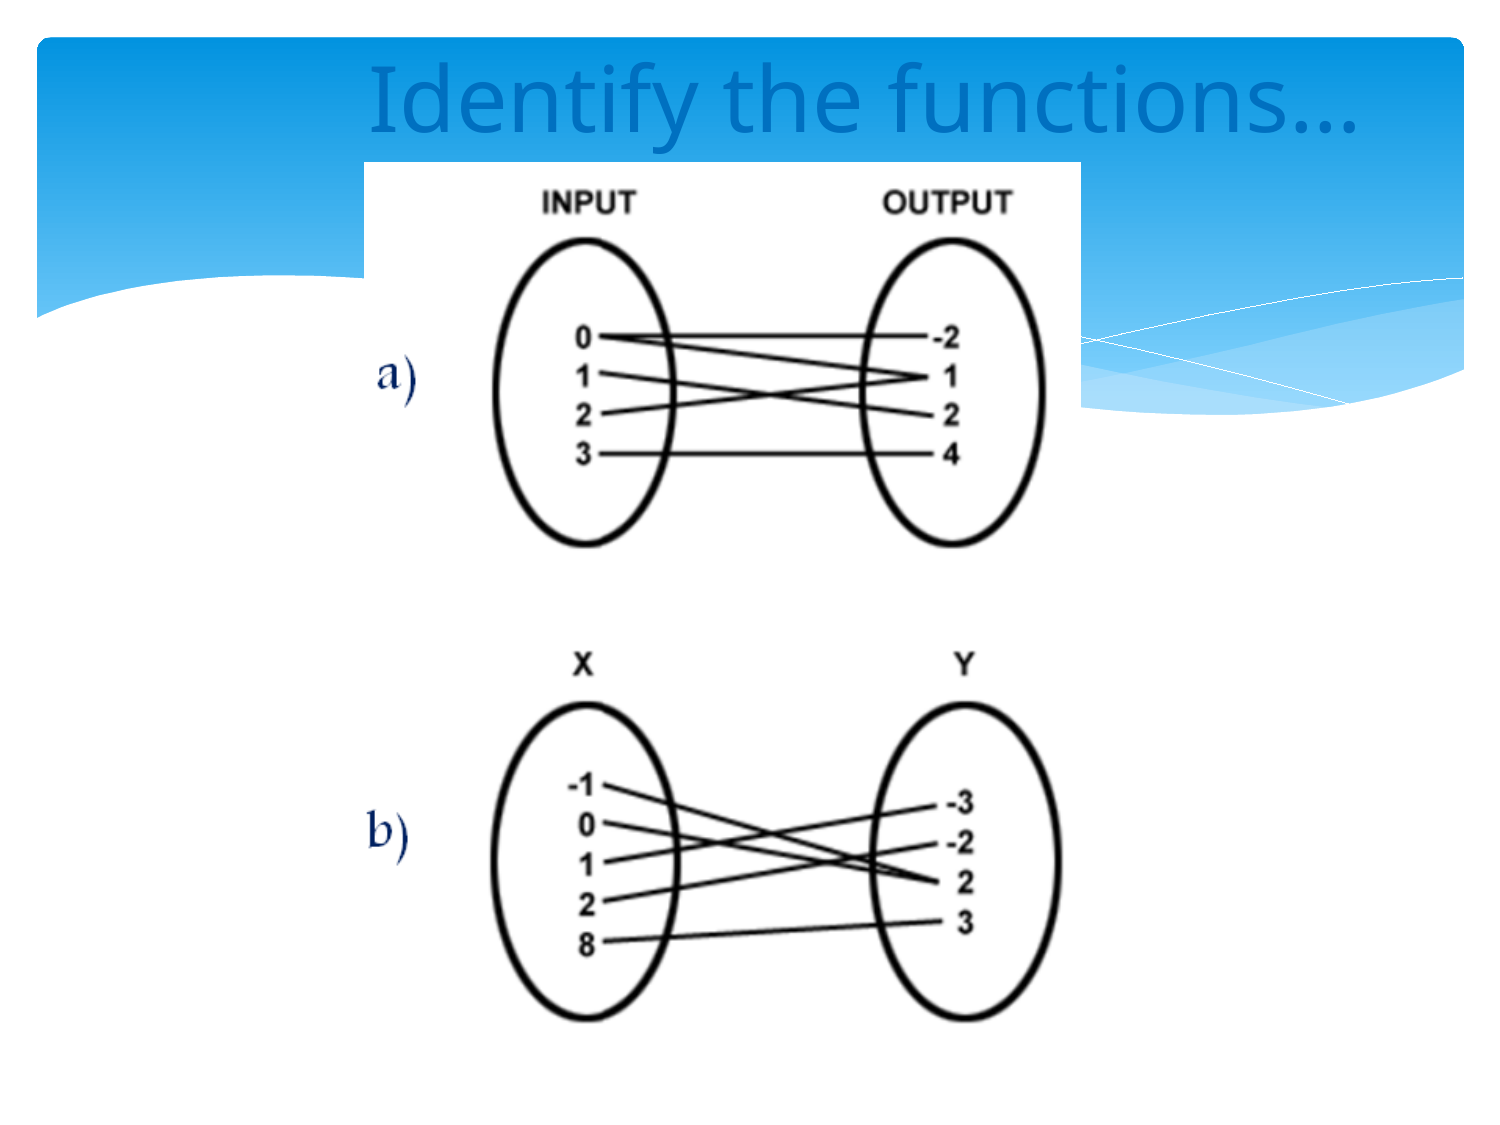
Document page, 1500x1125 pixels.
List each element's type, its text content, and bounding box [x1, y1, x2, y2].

title Identify the functions… [231, 1, 1500, 190]
picture [364, 162, 1081, 571]
picture [349, 612, 1076, 1035]
